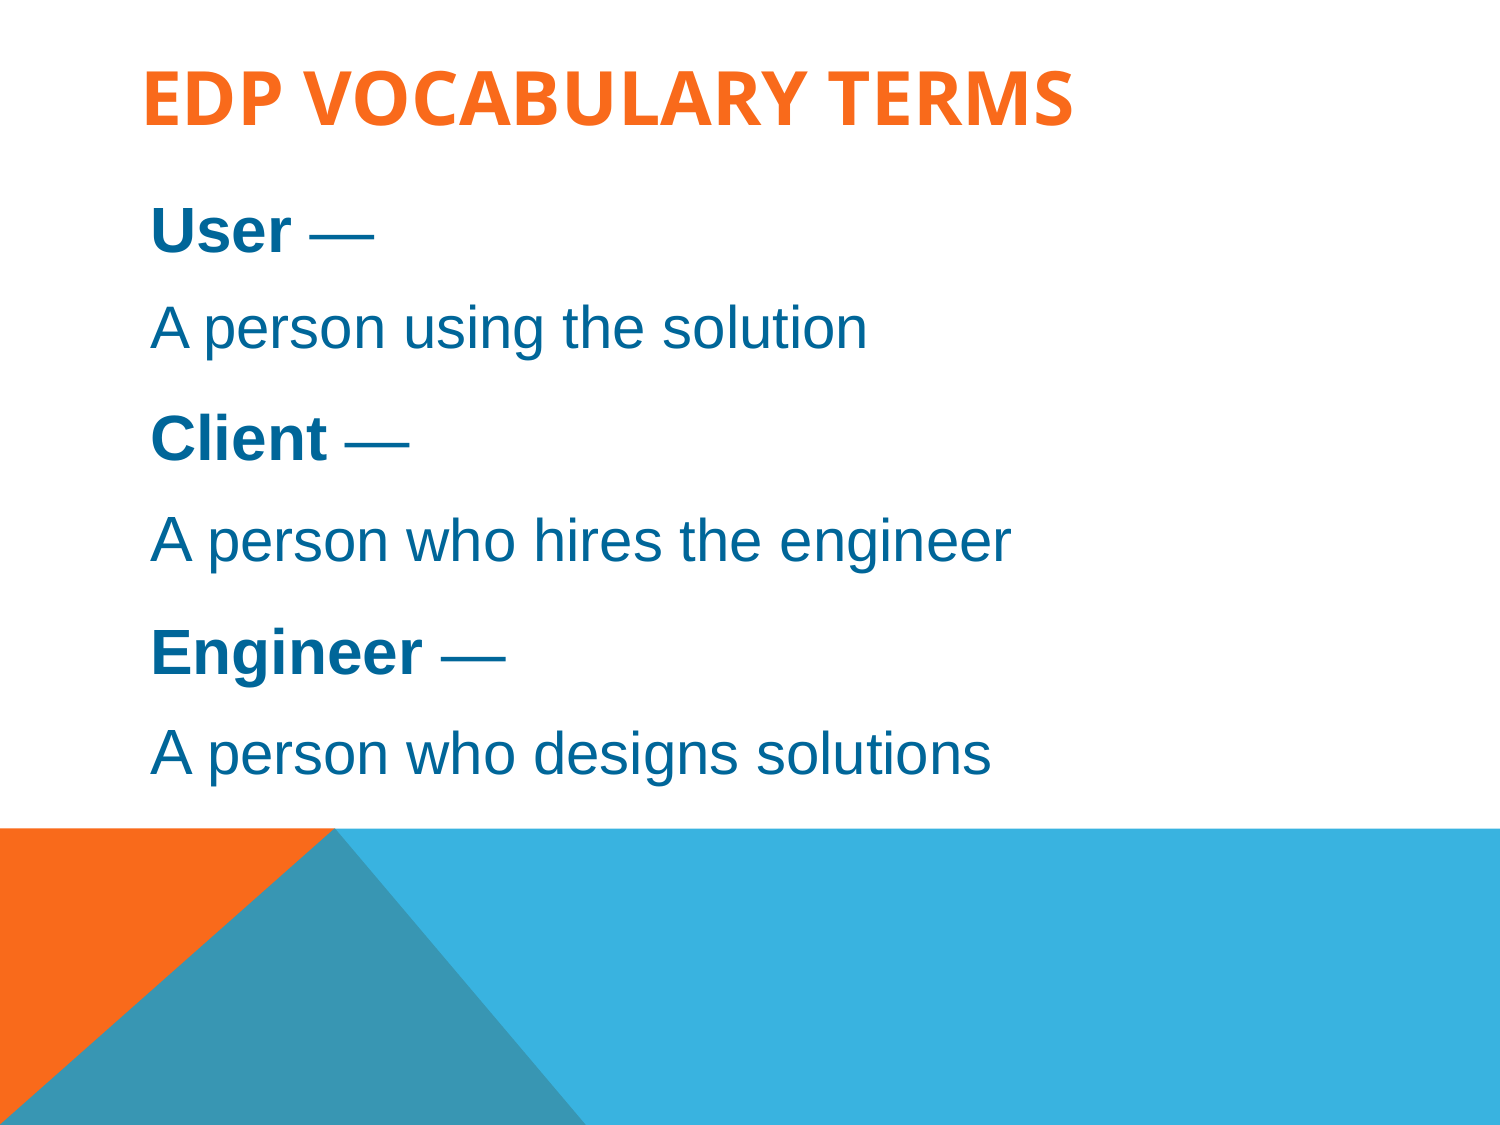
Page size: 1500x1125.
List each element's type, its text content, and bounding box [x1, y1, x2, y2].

title EDP Vocabulary Terms [125, 50, 1359, 140]
list User — A person using the solution Client — A person who hires the engineer Engineer — A person who designs solutions [135, 180, 1369, 800]
